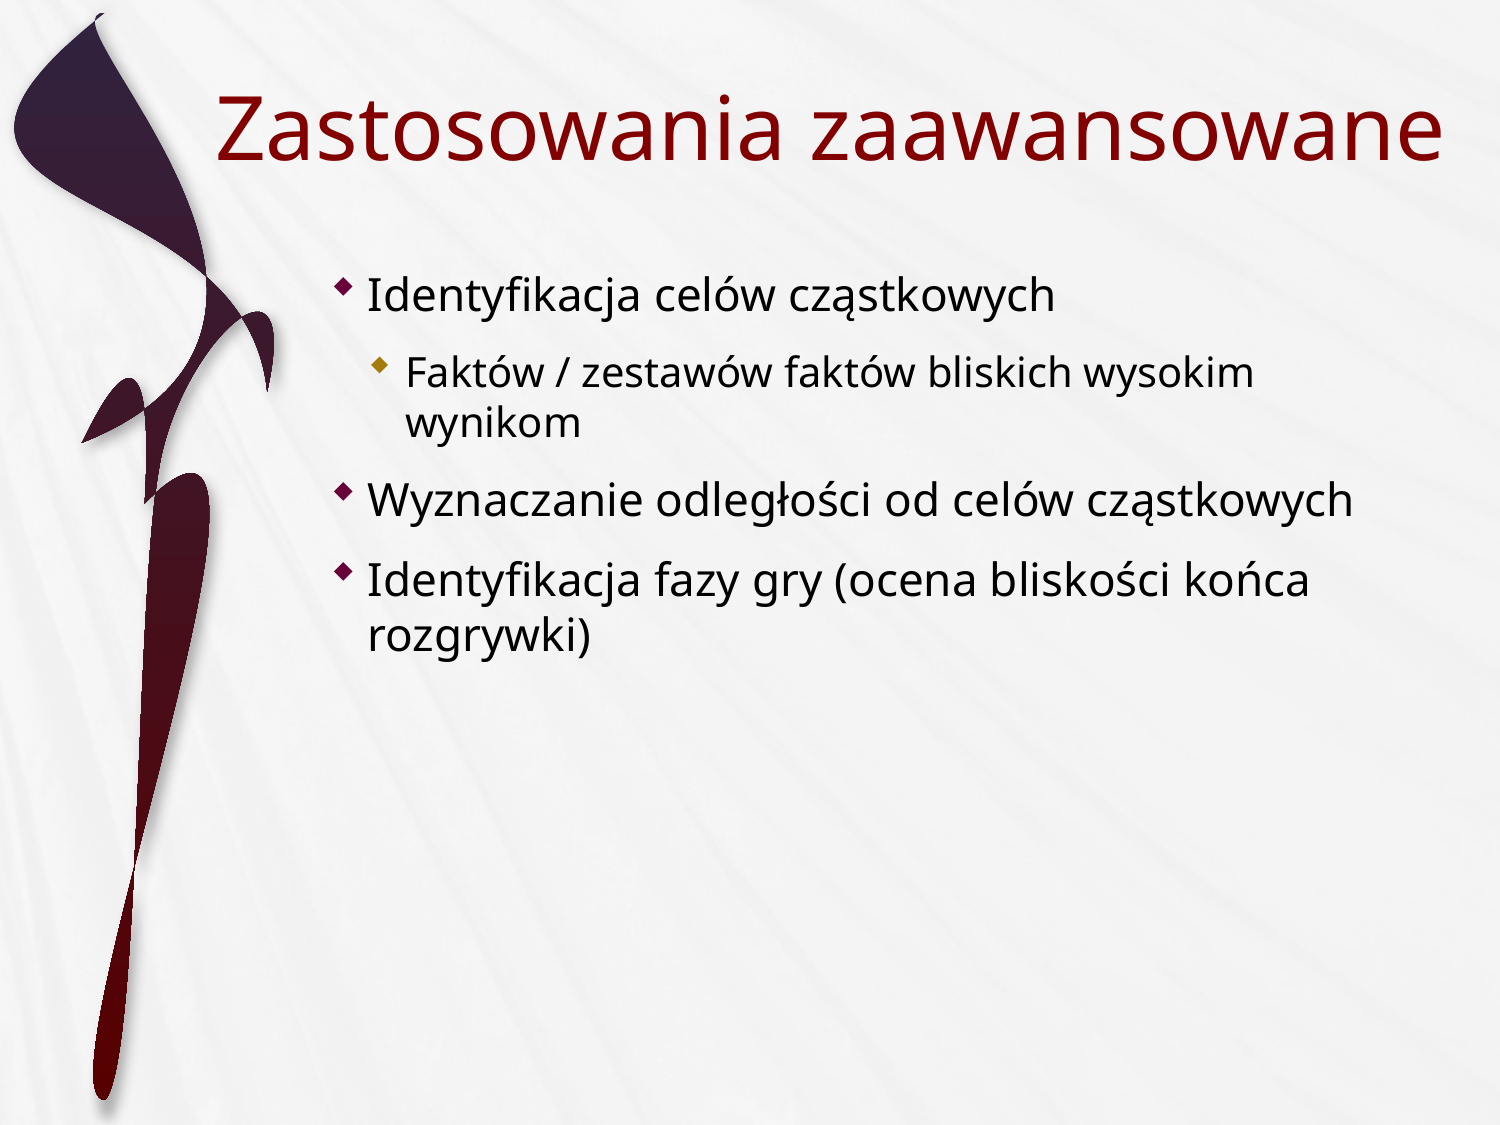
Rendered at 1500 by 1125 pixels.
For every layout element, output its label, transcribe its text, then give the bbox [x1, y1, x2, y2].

list Identyfikacja celów cząstkowych Faktów / zestawów faktów bliskich wysokim wynikom Wyznaczanie odległości od celów cząstkowych Identyfikacja fazy gry (ocena bliskości końca rozgrywki) [257, 257, 1407, 1043]
title Zastosowania zaawansowane [200, 12, 1465, 238]
